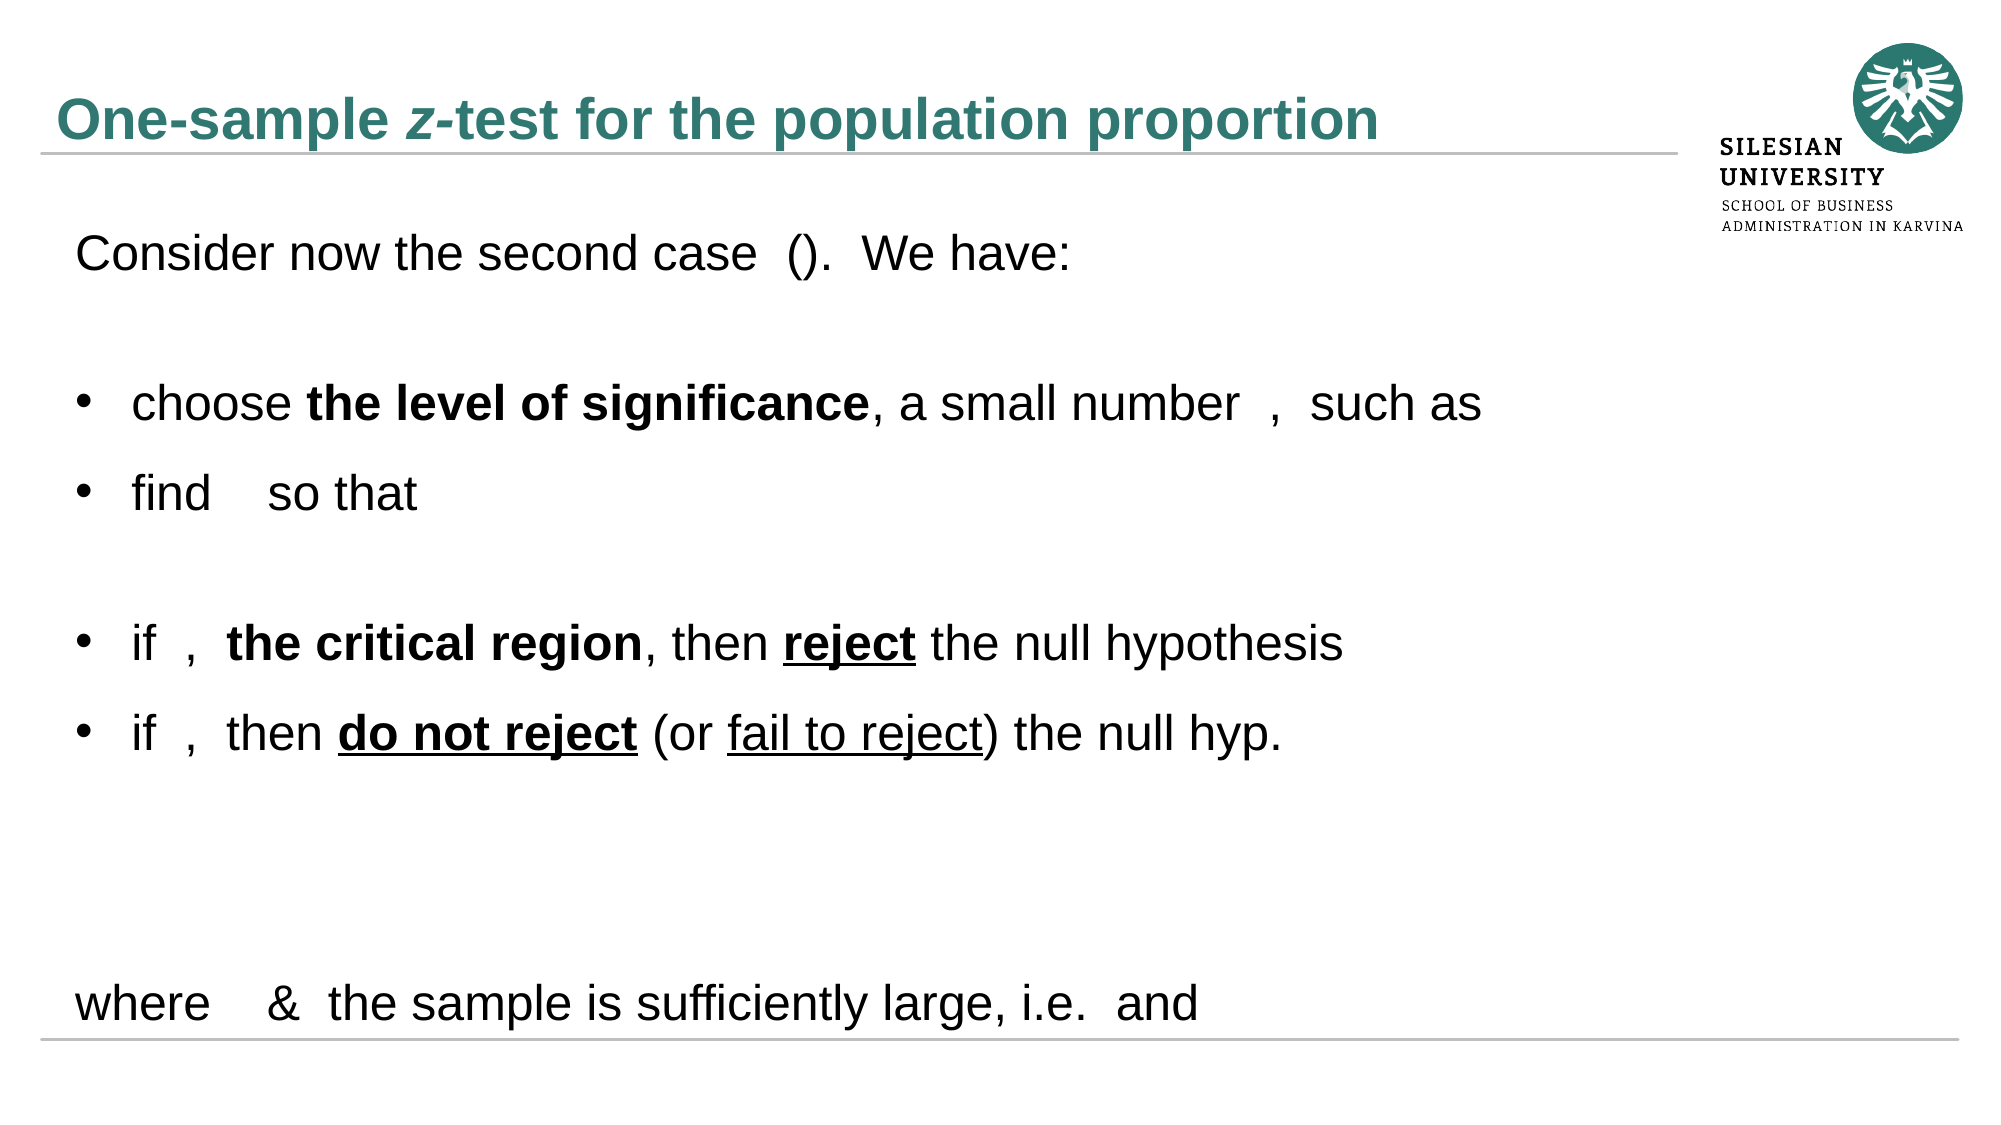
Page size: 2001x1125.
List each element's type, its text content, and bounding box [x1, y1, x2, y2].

title One-sample z-test for the population proportion [41, 73, 1636, 150]
picture [1720, 43, 1963, 231]
